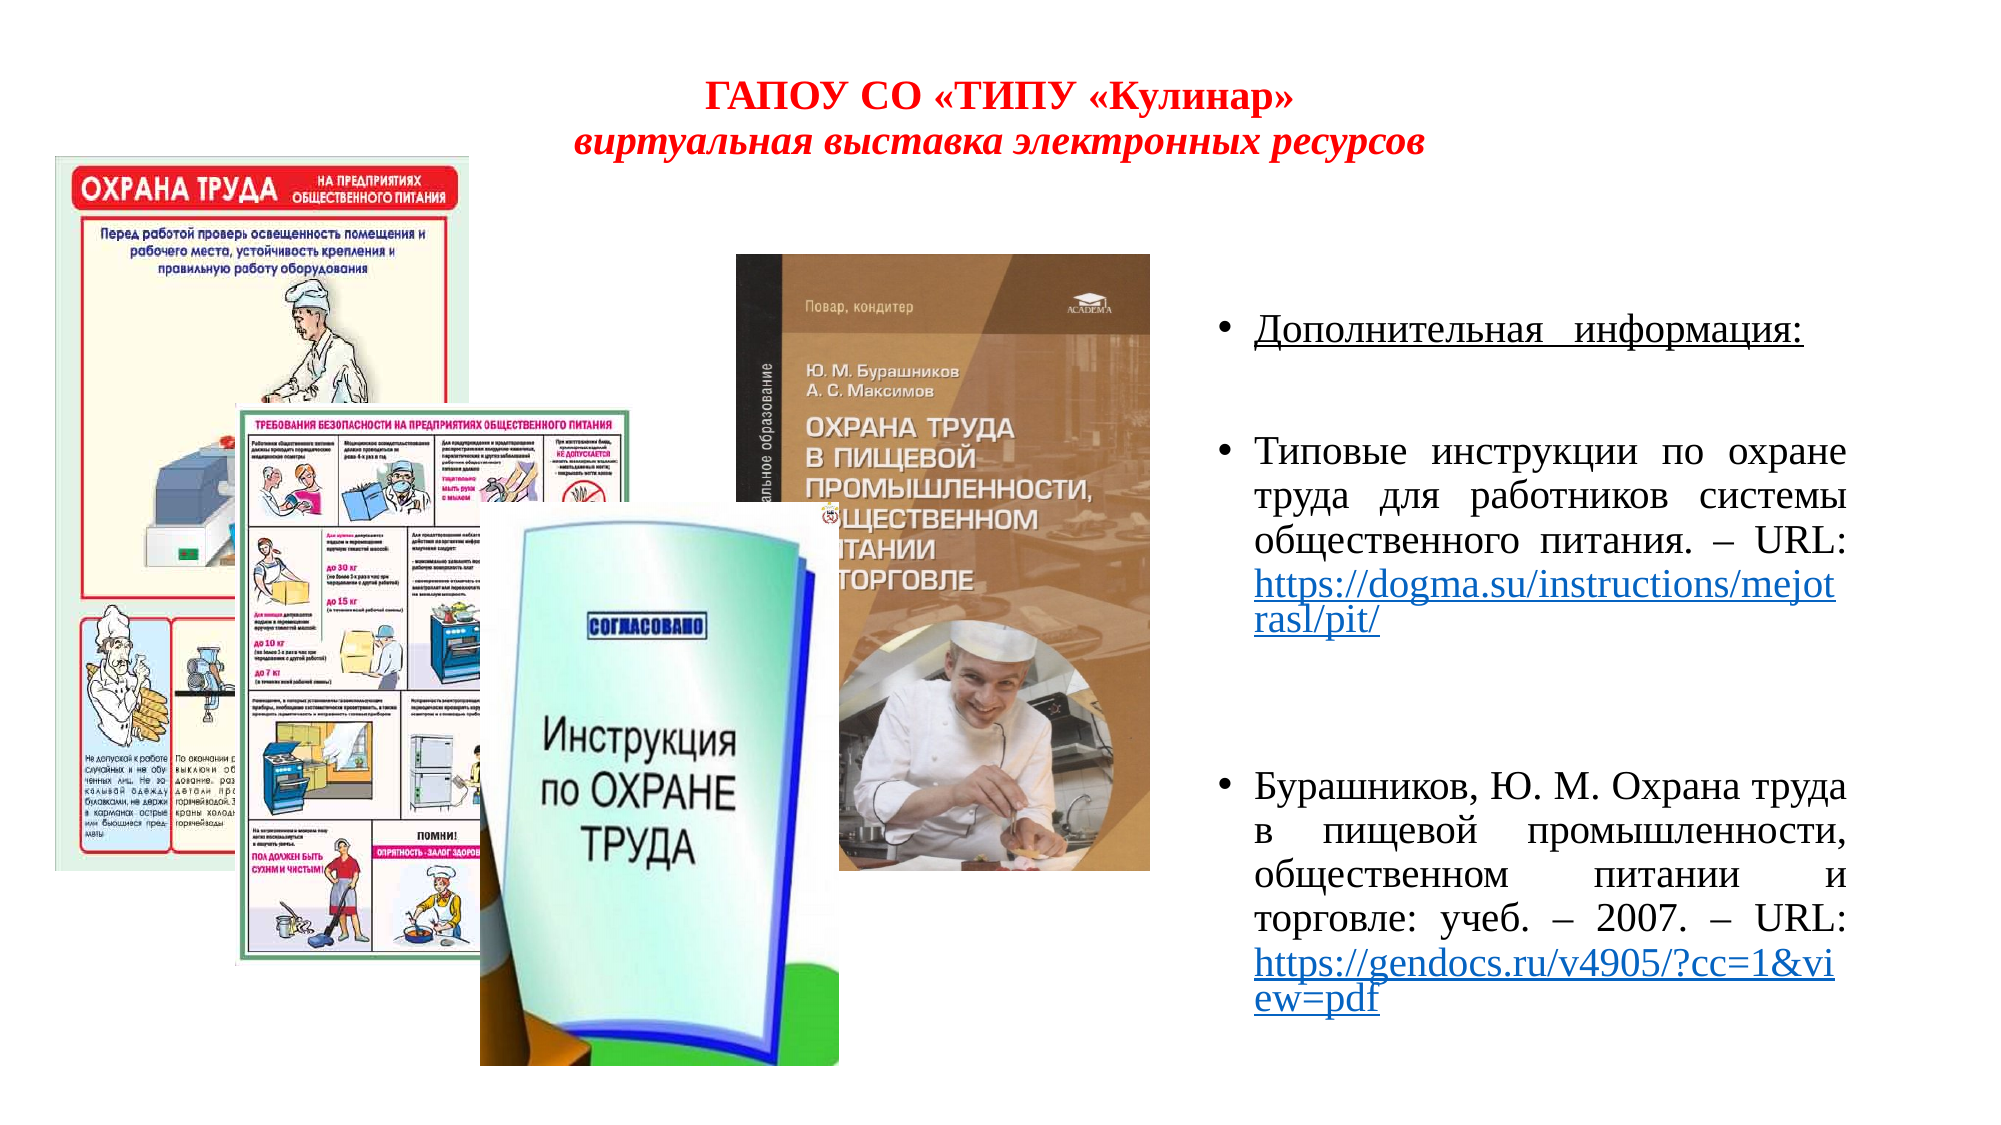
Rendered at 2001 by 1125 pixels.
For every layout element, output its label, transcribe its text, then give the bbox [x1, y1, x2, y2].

picture [235, 254, 1150, 1066]
title ГАПОУ СО «ТИПУ «Кулинар» виртуальная выставка электронных ресурсов [137, 59, 1863, 177]
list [55, 156, 469, 871]
list Дополнительная информация: Типовые инструкции по охране труда для работников системы общественного питания. – URL: https://dogma.su/instructions/mejotrasl/pit/ Бурашников, Ю. М. Охрана труда в пищевой промышленности, общественном питании и торговле: учеб. – 2007. – URL: https://gendocs.ru/v4905/?cc=1&view=pdf [1202, 299, 1863, 1014]
